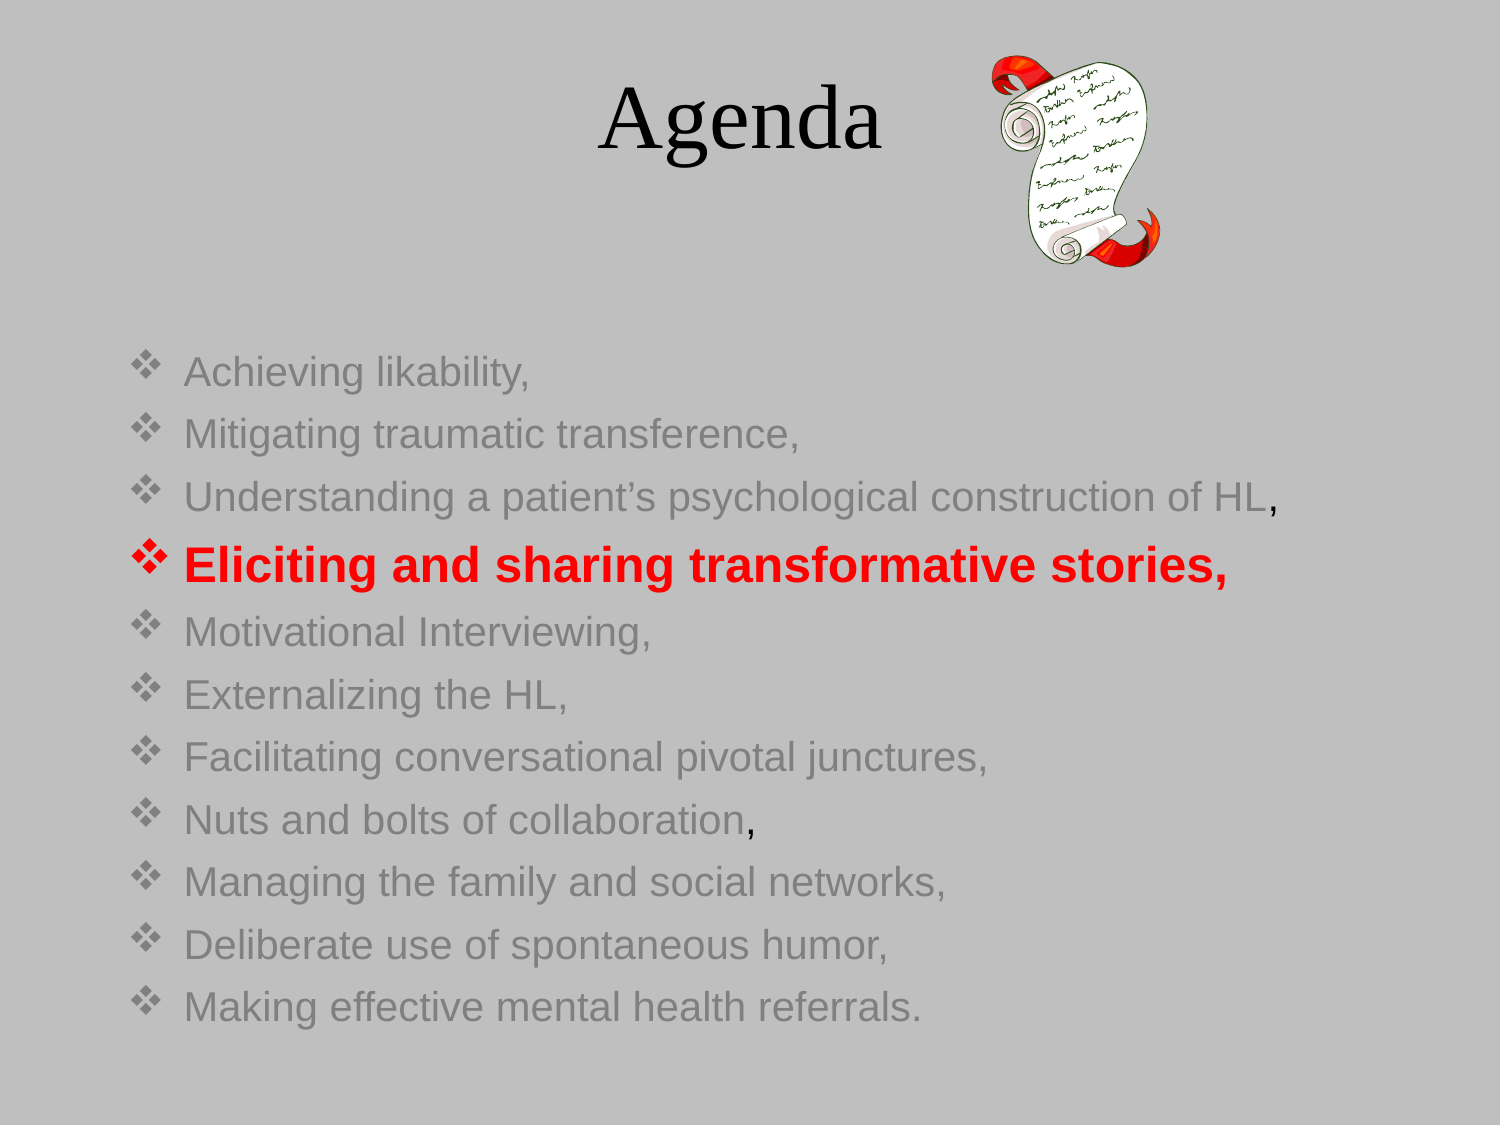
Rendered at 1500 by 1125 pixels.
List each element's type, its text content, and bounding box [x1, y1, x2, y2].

picture [988, 51, 1164, 271]
text_box Agenda [165, 49, 1316, 175]
text_box Achieving likability, Mitigating traumatic transference, Understanding a patient’s psychological construction of HL, Eliciting and sharing transformative stories, Motivational Interviewing, Externalizing the HL, Facilitating conversational pivotal junctures, Nuts and bolts of collaboration, Managing the family and social networks, Deliberate use of spontaneous humor, Making effective mental health referrals. [112, 337, 1463, 1038]
